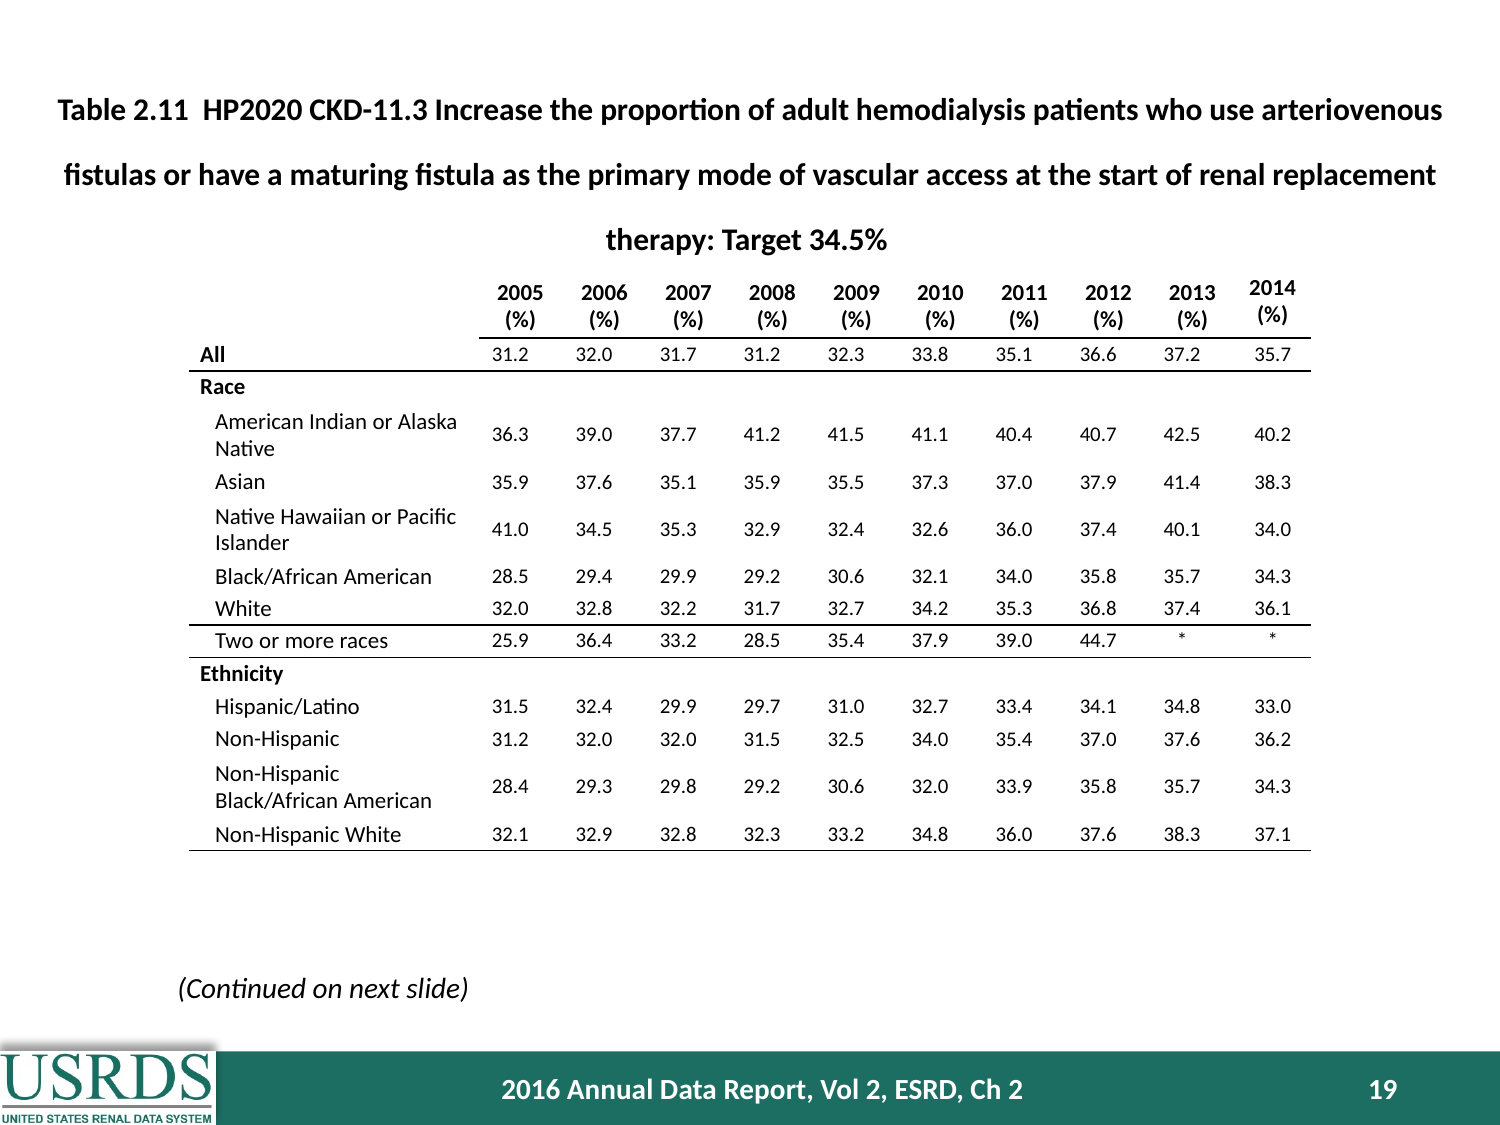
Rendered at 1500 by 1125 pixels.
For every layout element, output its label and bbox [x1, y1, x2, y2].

text_box [162, 962, 575, 1013]
footer [474, 1062, 1050, 1113]
table_header [189, 275, 1311, 338]
table_cell [189, 338, 1311, 370]
table_cell [189, 372, 1311, 624]
slide_number [1262, 1062, 1413, 1108]
picture [0, 1051, 216, 1125]
table_cell [189, 626, 1311, 657]
text_box [0, 75, 1500, 286]
table_cell [189, 658, 1311, 850]
